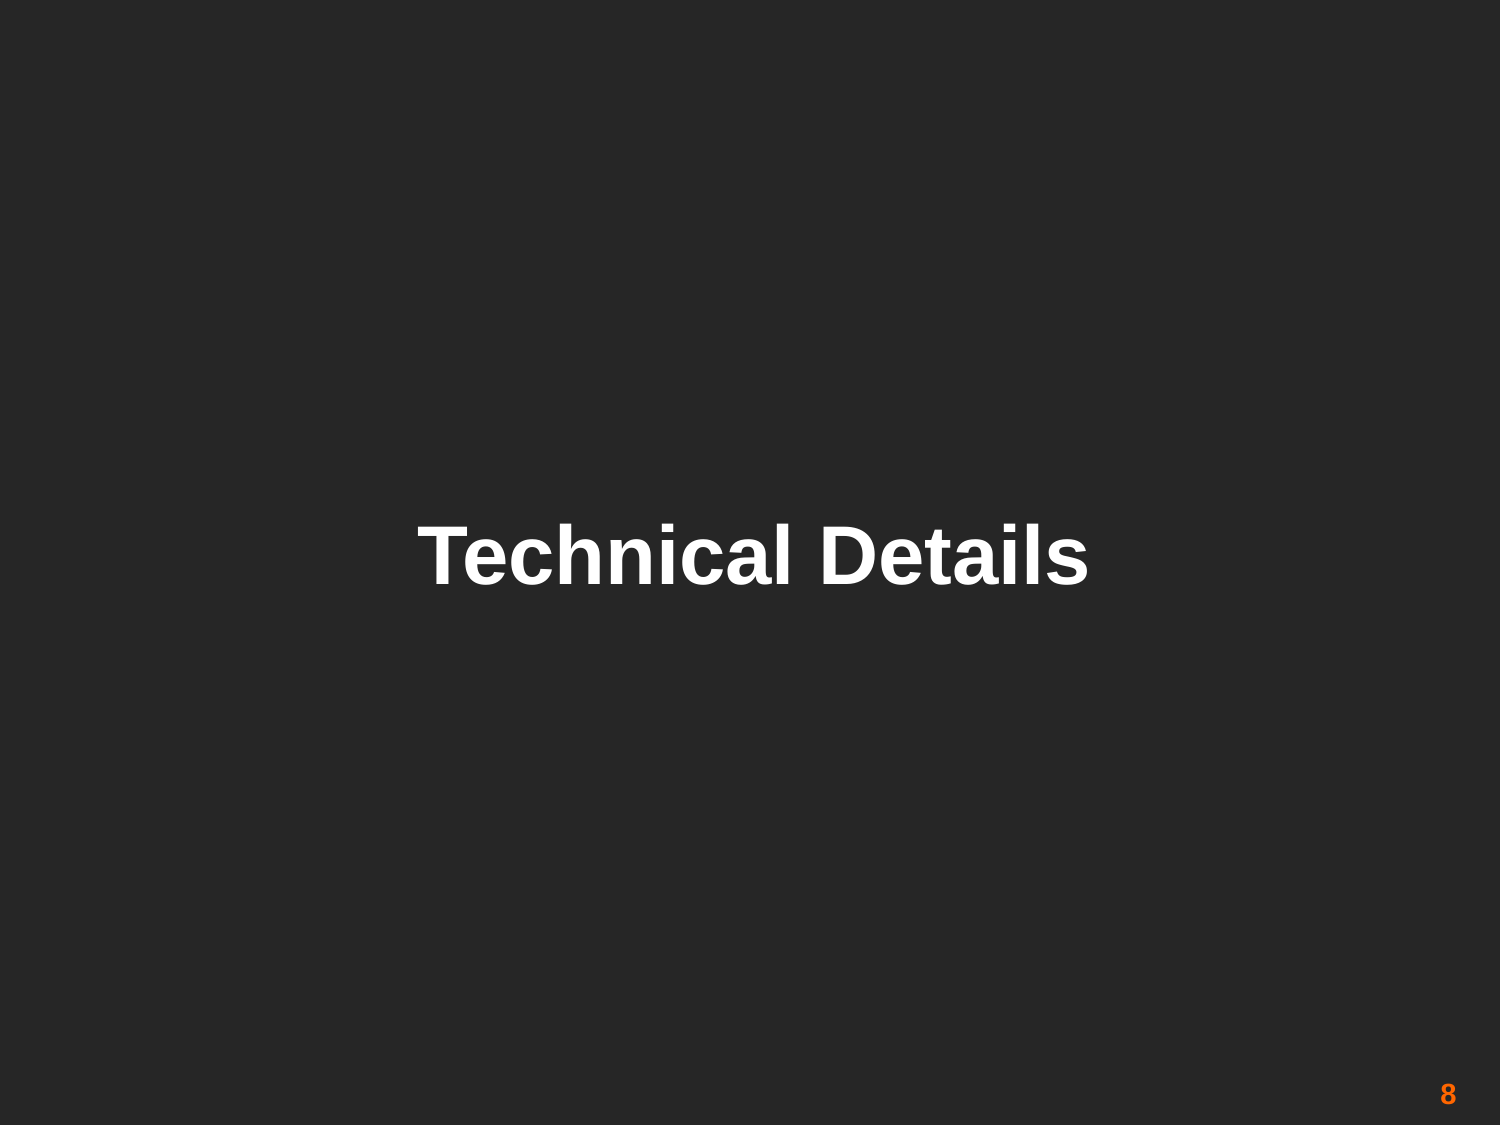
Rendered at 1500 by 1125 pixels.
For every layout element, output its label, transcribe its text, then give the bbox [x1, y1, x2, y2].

title Technical Details [46, 159, 1463, 944]
slide_number 8 [1112, 1074, 1463, 1110]
